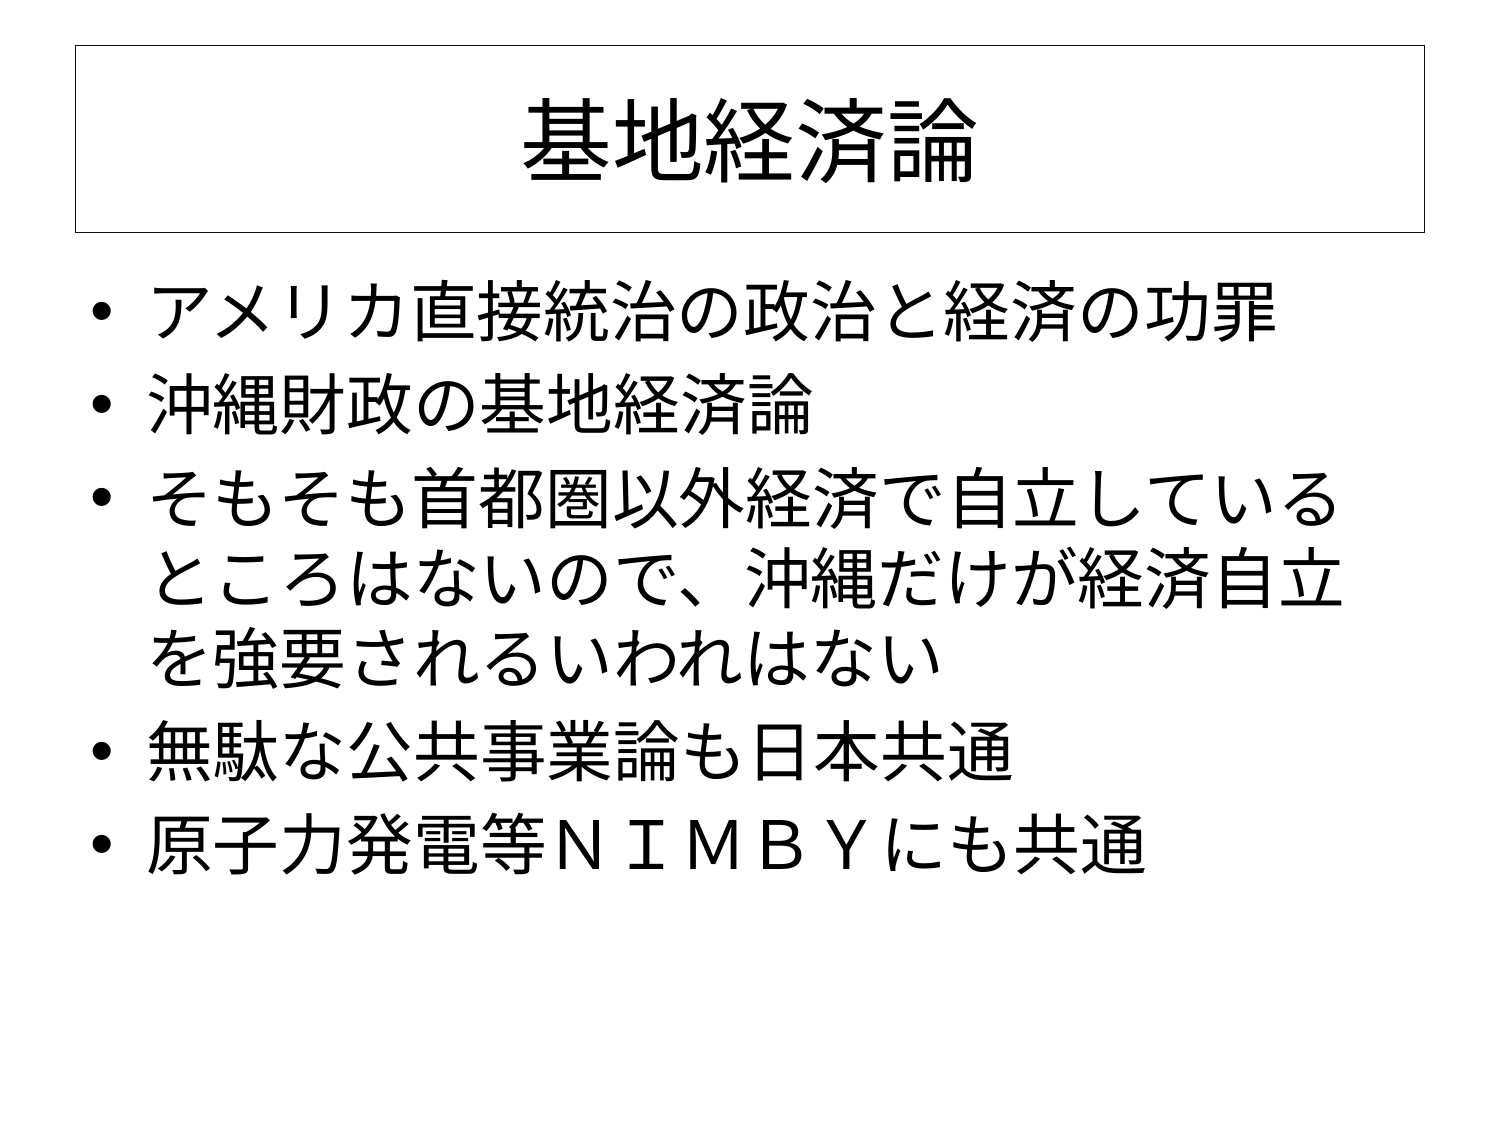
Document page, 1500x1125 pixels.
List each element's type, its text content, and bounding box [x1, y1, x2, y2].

list アメリカ直接統治の政治と経済の功罪 沖縄財政の基地経済論 そもそも首都圏以外経済で自立しているところはないので、沖縄だけが経済自立を強要されるいわれはない 無駄な公共事業論も日本共通 原子力発電等ＮＩＭＢＹにも共通 [75, 262, 1425, 1005]
title 基地経済論 [75, 45, 1425, 233]
